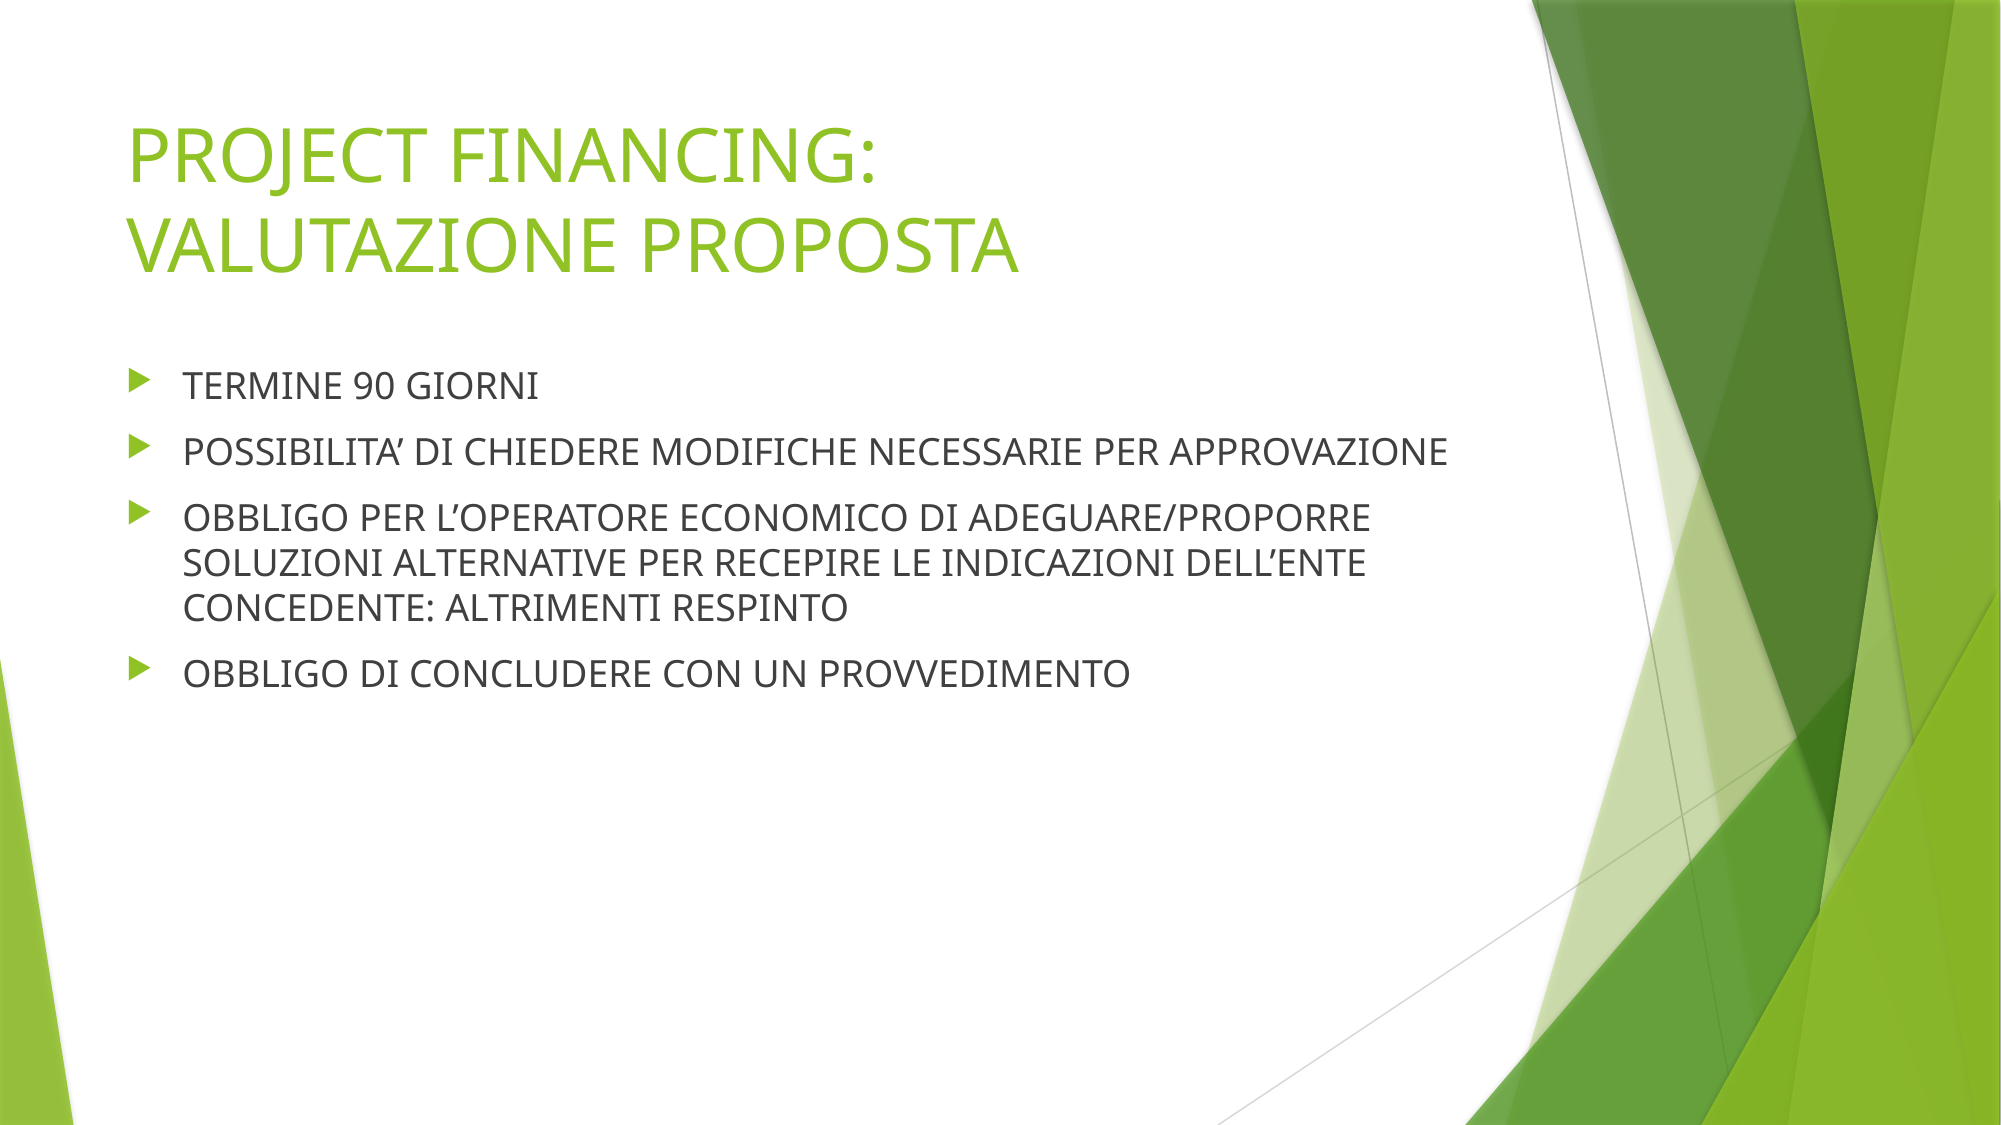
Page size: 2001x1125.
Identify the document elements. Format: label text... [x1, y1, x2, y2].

title PROJECT FINANCING: VALUTAZIONE PROPOSTA [111, 99, 1522, 317]
list TERMINE 90 GIORNI POSSIBILITA’ DI CHIEDERE MODIFICHE NECESSARIE PER APPROVAZIONE OBBLIGO PER L’OPERATORE ECONOMICO DI ADEGUARE/PROPORRE SOLUZIONI ALTERNATIVE PER RECEPIRE LE INDICAZIONI DELL’ENTE CONCEDENTE: ALTRIMENTI RESPINTO OBBLIGO DI CONCLUDERE CON UN PROVVEDIMENTO [111, 354, 1522, 992]
